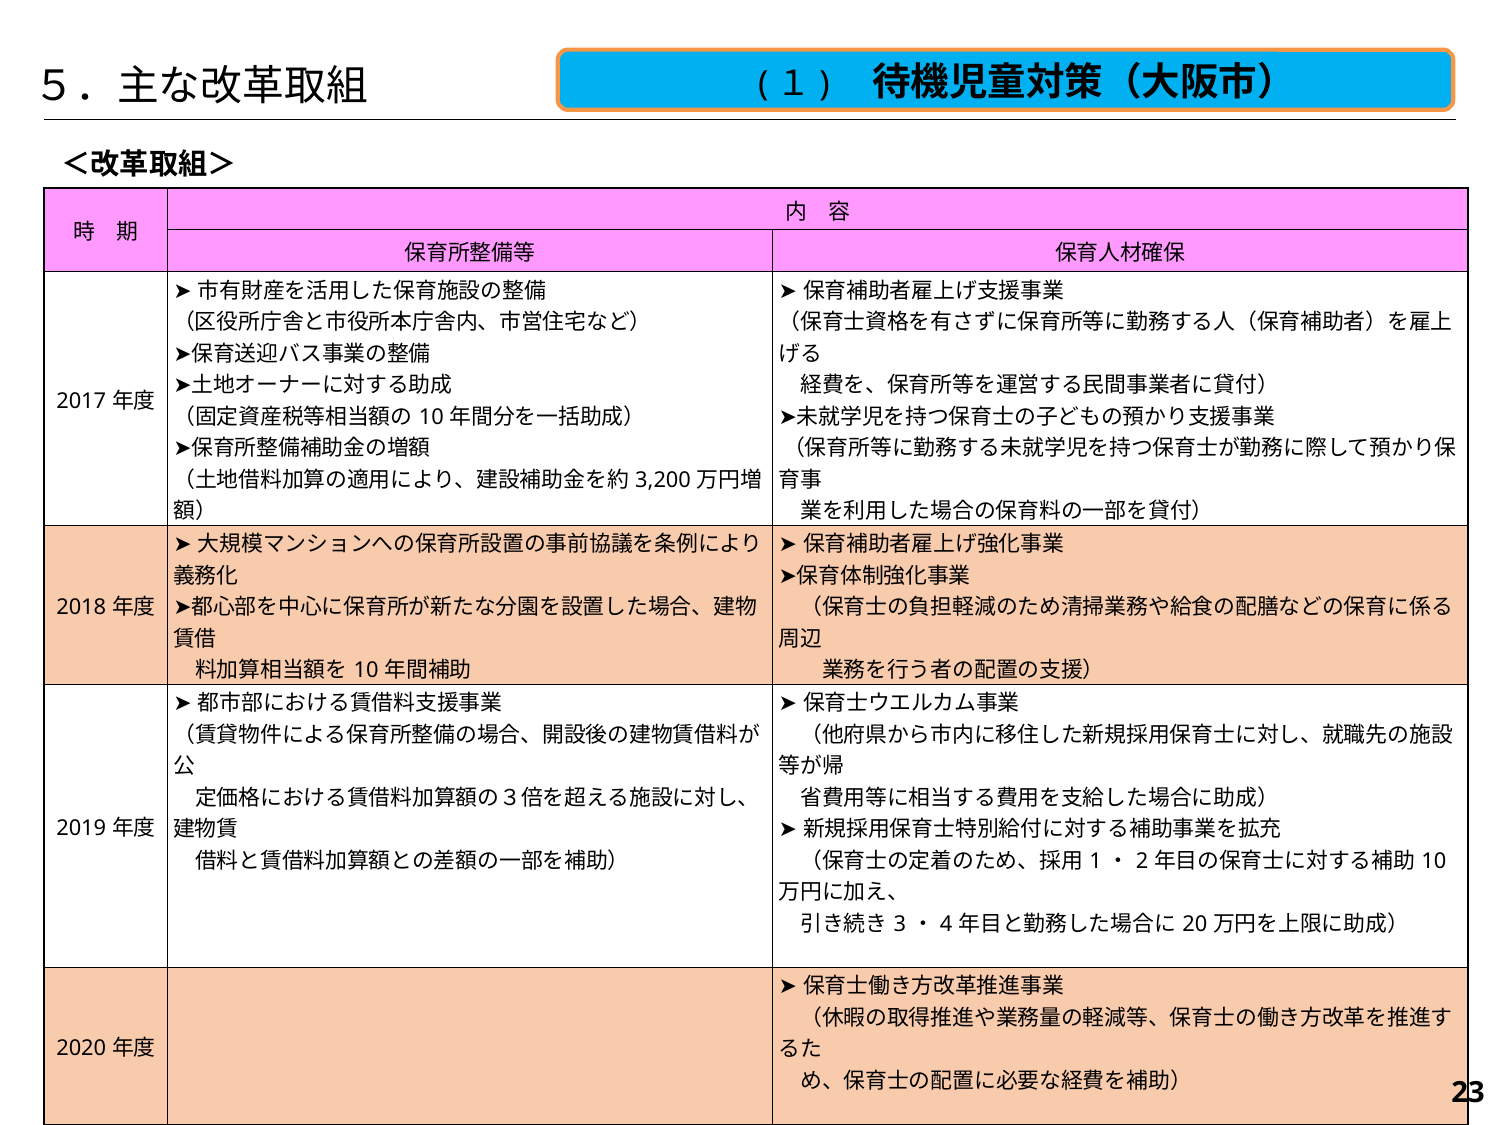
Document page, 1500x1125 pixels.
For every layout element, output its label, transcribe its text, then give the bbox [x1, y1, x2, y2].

table_cell ➤保育補助者雇上げ支援事業 （保育士資格を有さずに保育所等に勤務する人（保育補助者）を雇上げる 経費を、保育所等を運営する民間事業者に貸付） ➤未就学児を持つ保育士の子どもの預かり支援事業 （保育所等に勤務する未就学児を持つ保育士が勤務に際して預かり保育事 業を利用した場合の保育料の一部を貸付） [773, 272, 1467, 525]
text_box (１) 待機児童対策（大阪市） [555, 47, 1456, 112]
table_cell 2017年度 [45, 272, 167, 525]
table_header 内 容 [168, 189, 1467, 229]
table_cell ➤大規模マンションへの保育所設置の事前協議を条例により義務化 ➤都心部を中心に保育所が新たな分園を設置した場合、建物賃借 料加算相当額を10年間補助 [168, 526, 772, 684]
table_cell [168, 968, 772, 1124]
table_cell ➤保育補助者雇上げ強化事業 ➤保育体制強化事業 （保育士の負担軽減のため清掃業務や給食の配膳などの保育に係る周辺 業務を行う者の配置の支援） [773, 526, 1467, 684]
table_header 時 期 [45, 189, 167, 271]
table_cell 保育人材確保 [773, 230, 1467, 271]
text_box ＜改革取組＞ [46, 137, 1456, 188]
table_cell 2018年度 [45, 526, 167, 684]
table_cell ➤市有財産を活用した保育施設の整備 （区役所庁舎と市役所本庁舎内、市営住宅など） ➤保育送迎バス事業の整備 ➤土地オーナーに対する助成 （固定資産税等相当額の10年間分を一括助成） ➤保育所整備補助金の増額 （土地借料加算の適用により、建設補助金を約3,200万円増額） [168, 272, 772, 525]
table_cell 保育所整備等 [168, 230, 772, 271]
table_cell ➤保育士ウエルカム事業 （他府県から市内に移住した新規採用保育士に対し、就職先の施設等が帰 省費用等に相当する費用を支給した場合に助成） ➤新規採用保育士特別給付に対する補助事業を拡充 （保育士の定着のため、採用1・2年目の保育士に対する補助10万円に加え、 引き続き3・4年目と勤務した場合に20万円を上限に助成） [773, 685, 1467, 967]
table_cell ➤都市部における賃借料支援事業 （賃貸物件による保育所整備の場合、開設後の建物賃借料が公 定価格における賃借料加算額の３倍を超える施設に対し、建物賃 借料と賃借料加算額との差額の一部を補助） [168, 685, 772, 967]
table_cell 2020年度 [45, 968, 167, 1124]
text_box ５．主な改革取組 [18, 51, 425, 117]
text_box 136 [1162, 1063, 1500, 1124]
table_cell ➤保育士働き方改革推進事業 （休暇の取得推進や業務量の軽減等、保育士の働き方改革を推進するた め、保育士の配置に必要な経費を補助） [773, 968, 1467, 1124]
table_cell 2019年度 [45, 685, 167, 967]
